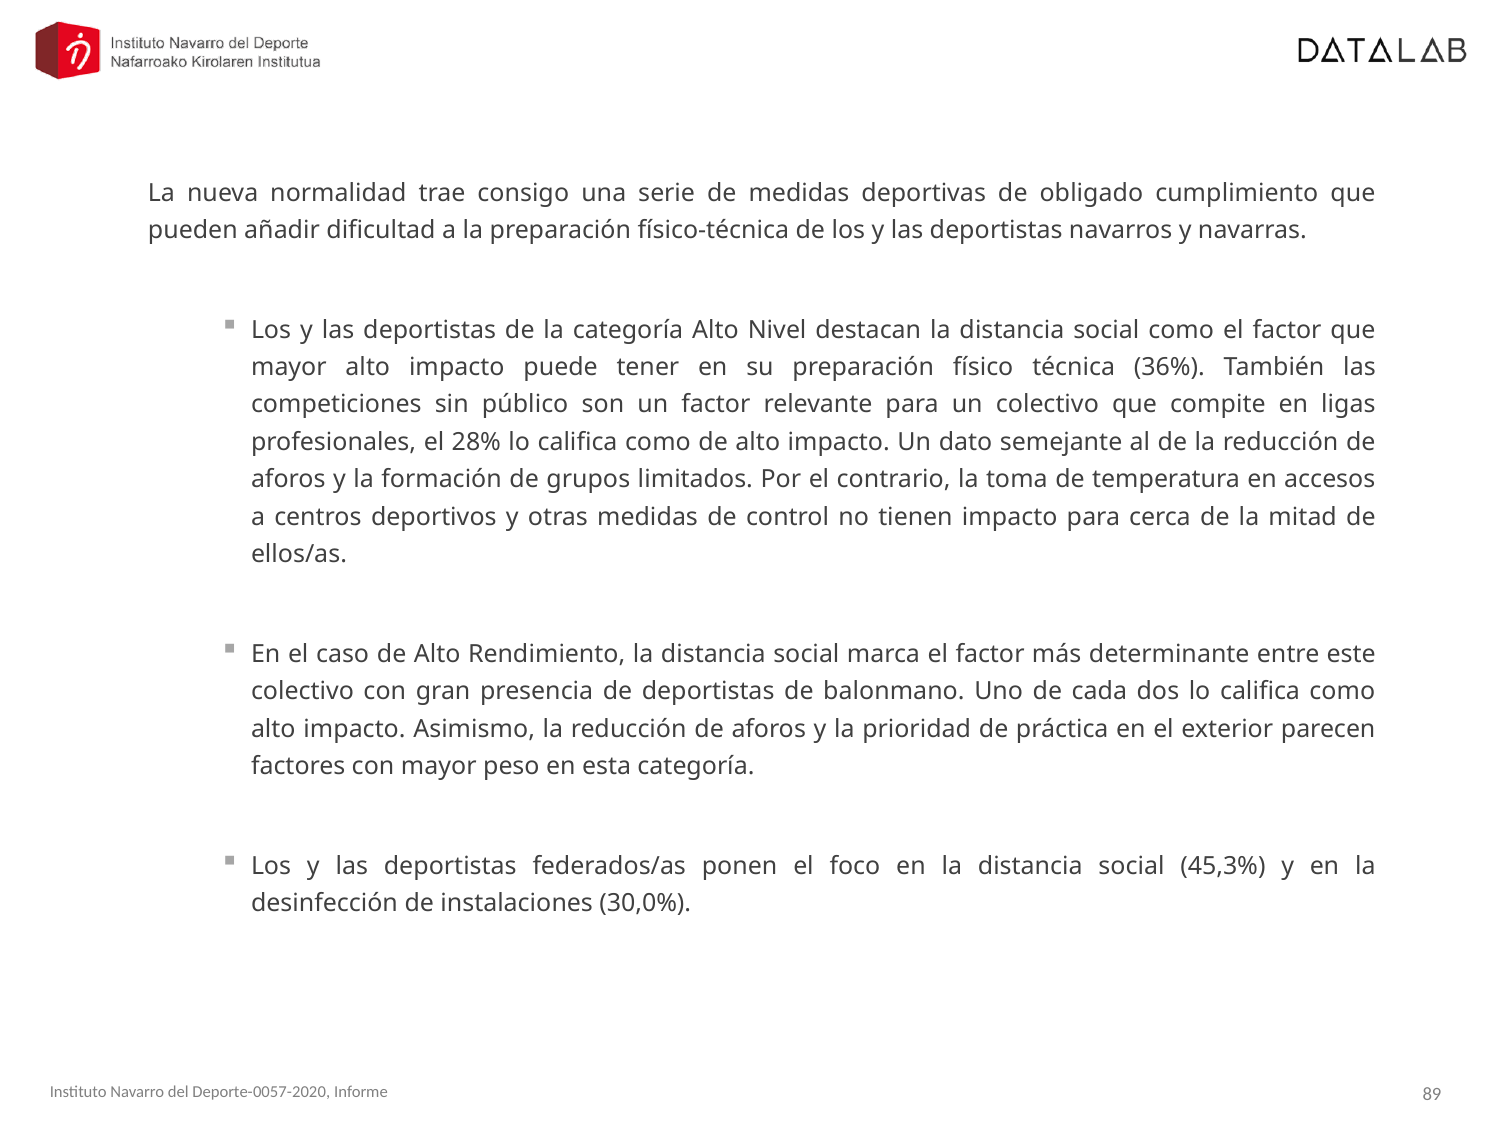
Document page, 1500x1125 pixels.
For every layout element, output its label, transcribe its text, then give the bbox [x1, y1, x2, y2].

picture [1283, 0, 1481, 99]
picture [35, 16, 321, 83]
text_box La nueva normalidad trae consigo una serie de medidas deportivas de obligado cumplimiento que pueden añadir dificultad a la preparación físico-técnica de los y las deportistas navarros y navarras. Los y las deportistas de la categoría Alto Nivel destacan la distancia social como el factor que mayor alto impacto puede tener en su preparación físico técnica (36%). También las competiciones sin público son un factor relevante para un colectivo que compite en ligas profesionales, el 28% lo califica como de alto impacto. Un dato semejante al de la reducción de aforos y la formación de grupos limitados. Por el contrario, la toma de temperatura en accesos a centros deportivos y otras medidas de control no tienen impacto para cerca de la mitad de ellos/as. En el caso de Alto Rendimiento, la distancia social marca el factor más determinante entre este colectivo con gran presencia de deportistas de balonmano. Uno de cada dos lo califica como alto impacto. Asimismo, la reducción de aforos y la prioridad de práctica en el exterior parecen factores con mayor peso en esta categoría. Los y las deportistas federados/as ponen el foco en la distancia social (45,3%) y en la desinfección de instalaciones (30,0%). [133, 161, 1393, 924]
